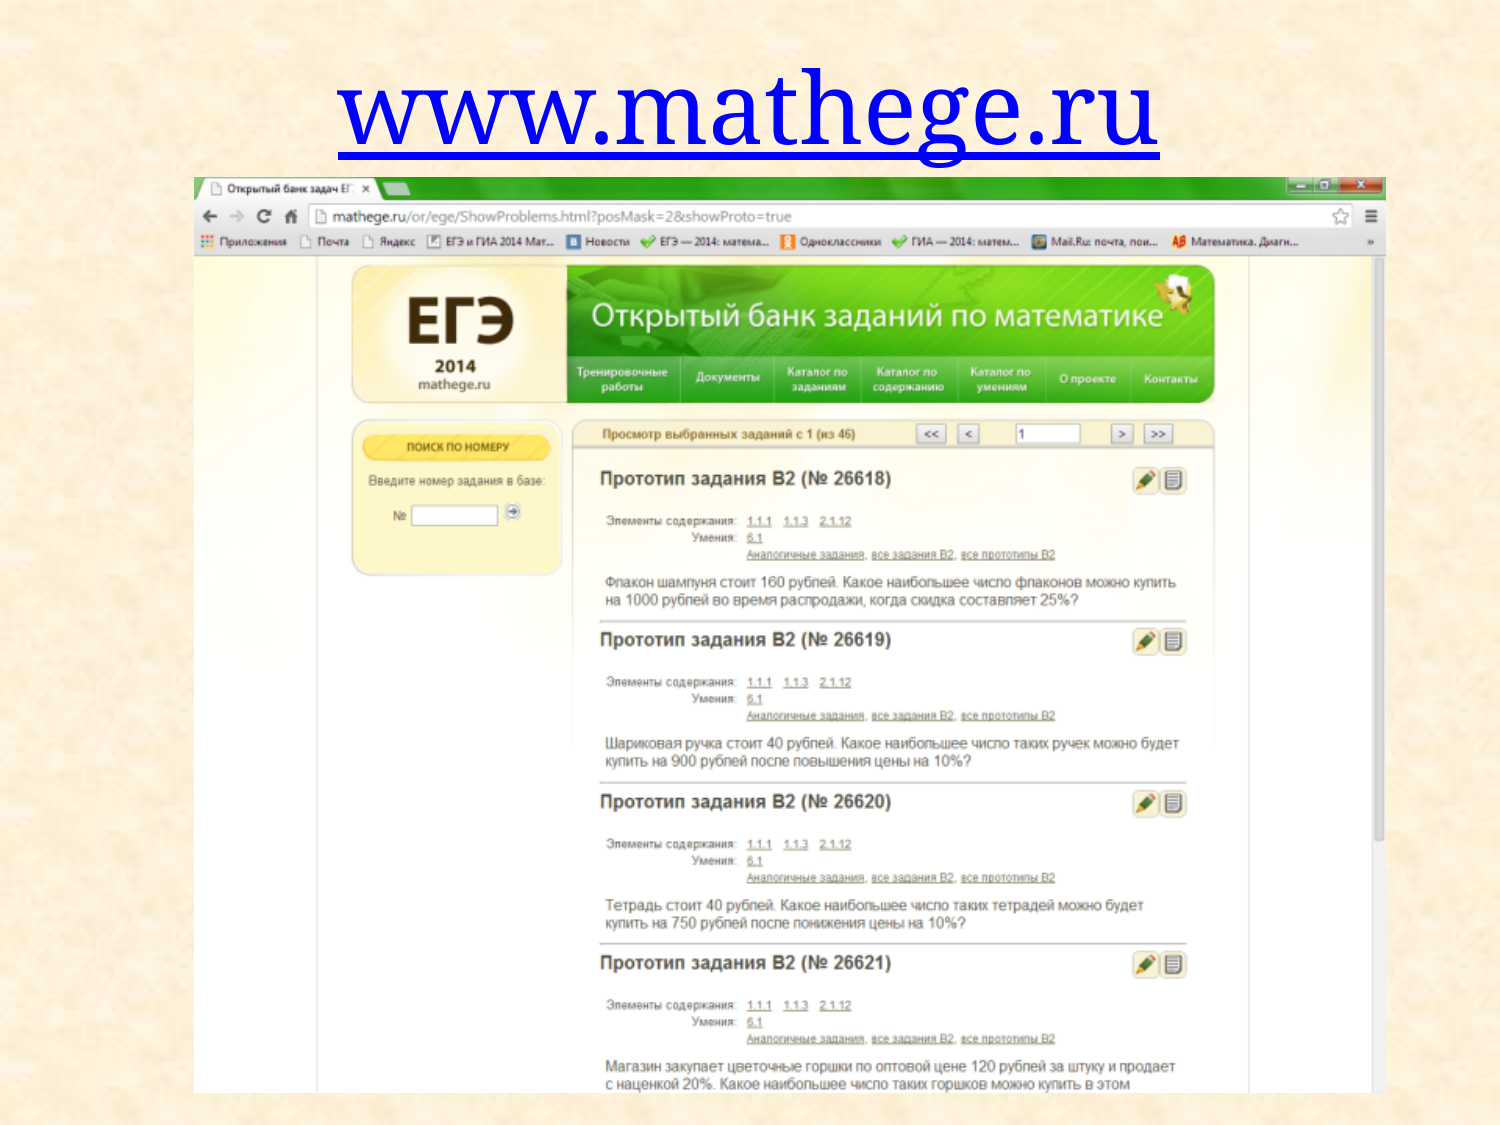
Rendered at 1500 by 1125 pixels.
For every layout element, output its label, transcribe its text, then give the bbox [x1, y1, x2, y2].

picture [0, 0, 1500, 1125]
title www.mathege.ru [76, 19, 1427, 207]
